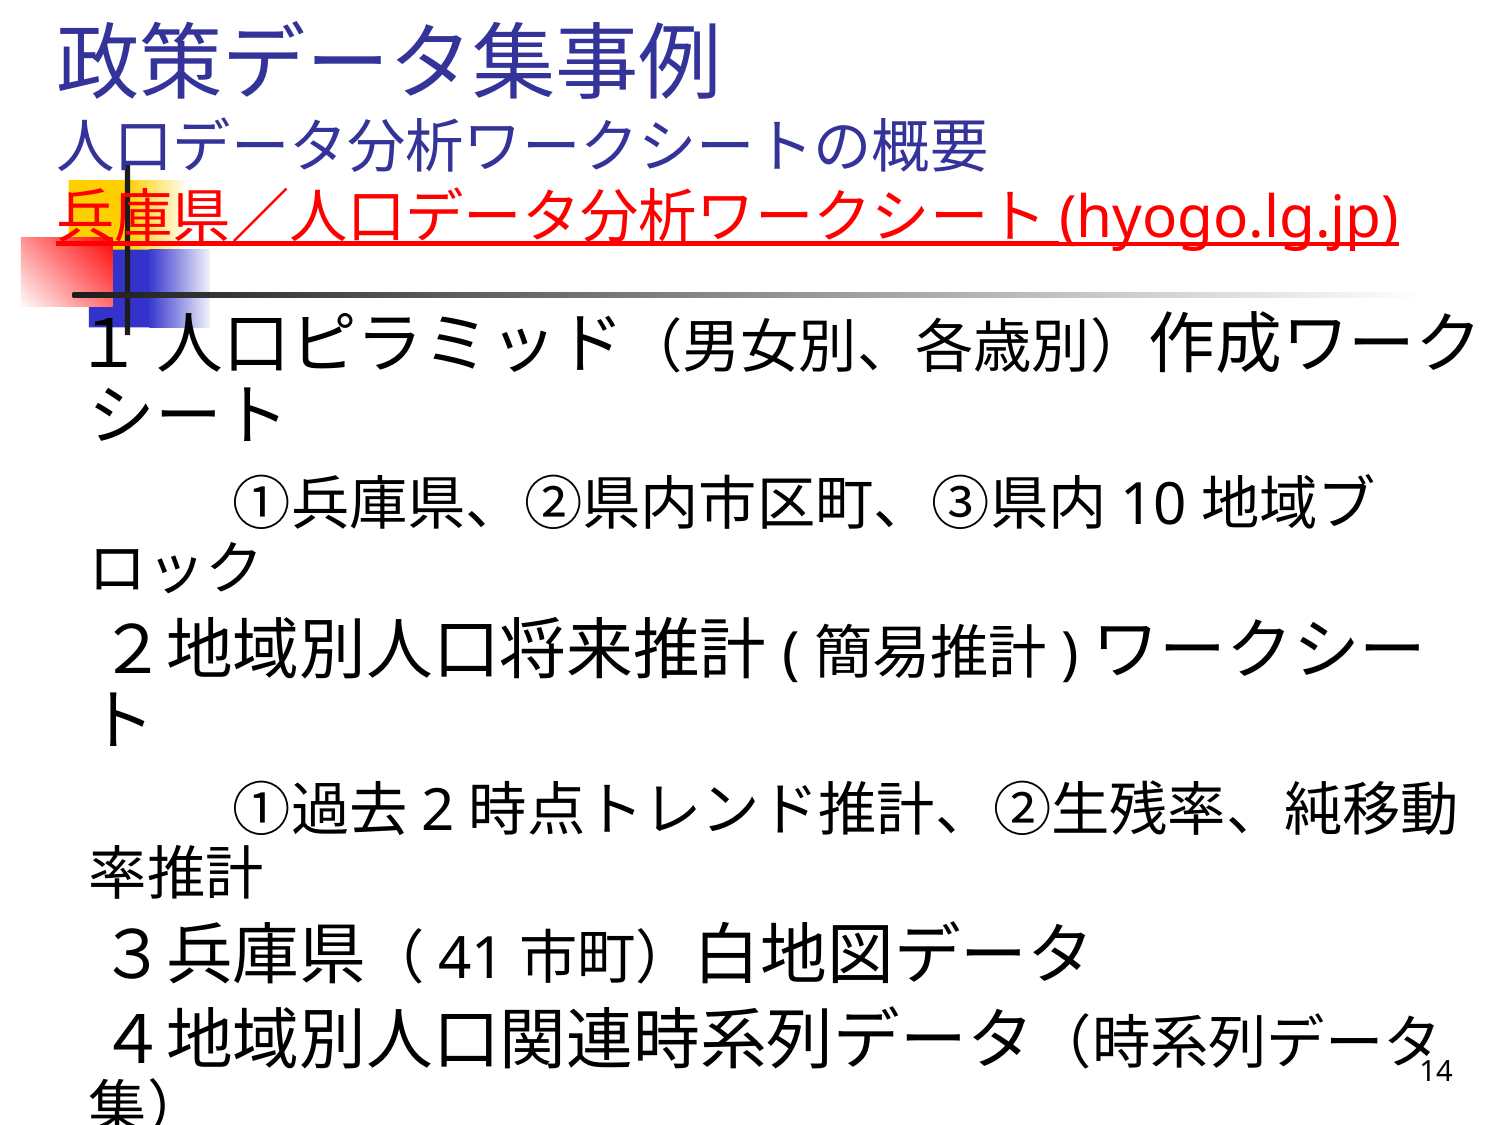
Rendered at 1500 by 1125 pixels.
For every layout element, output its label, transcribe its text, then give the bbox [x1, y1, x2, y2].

title 政策データ集事例 人口データ分析ワークシートの概要 兵庫県／人口データ分析ワークシート (hyogo.lg.jp) [41, 66, 1500, 271]
slide_number 14 [1155, 1024, 1468, 1100]
list １ 人口ピラミッド（男女別、各歳別）作成ワークシート ①兵庫県、②県内市区町、③県内10地域ブロック ２地域別人口将来推計(簡易推計)ワークシート ①過去2時点トレンド推計、②生残率、純移動率推計 ３兵庫県（41市町）白地図データ ４地域別人口関連時系列データ（時系列データ集） ５出生数分析（合計特殊出生率） ６死亡者数分析（年齢調整死亡率、標準化死亡比） ７生命表・健康寿命推計(人口動態、介護保険データ) [17, 302, 1500, 933]
